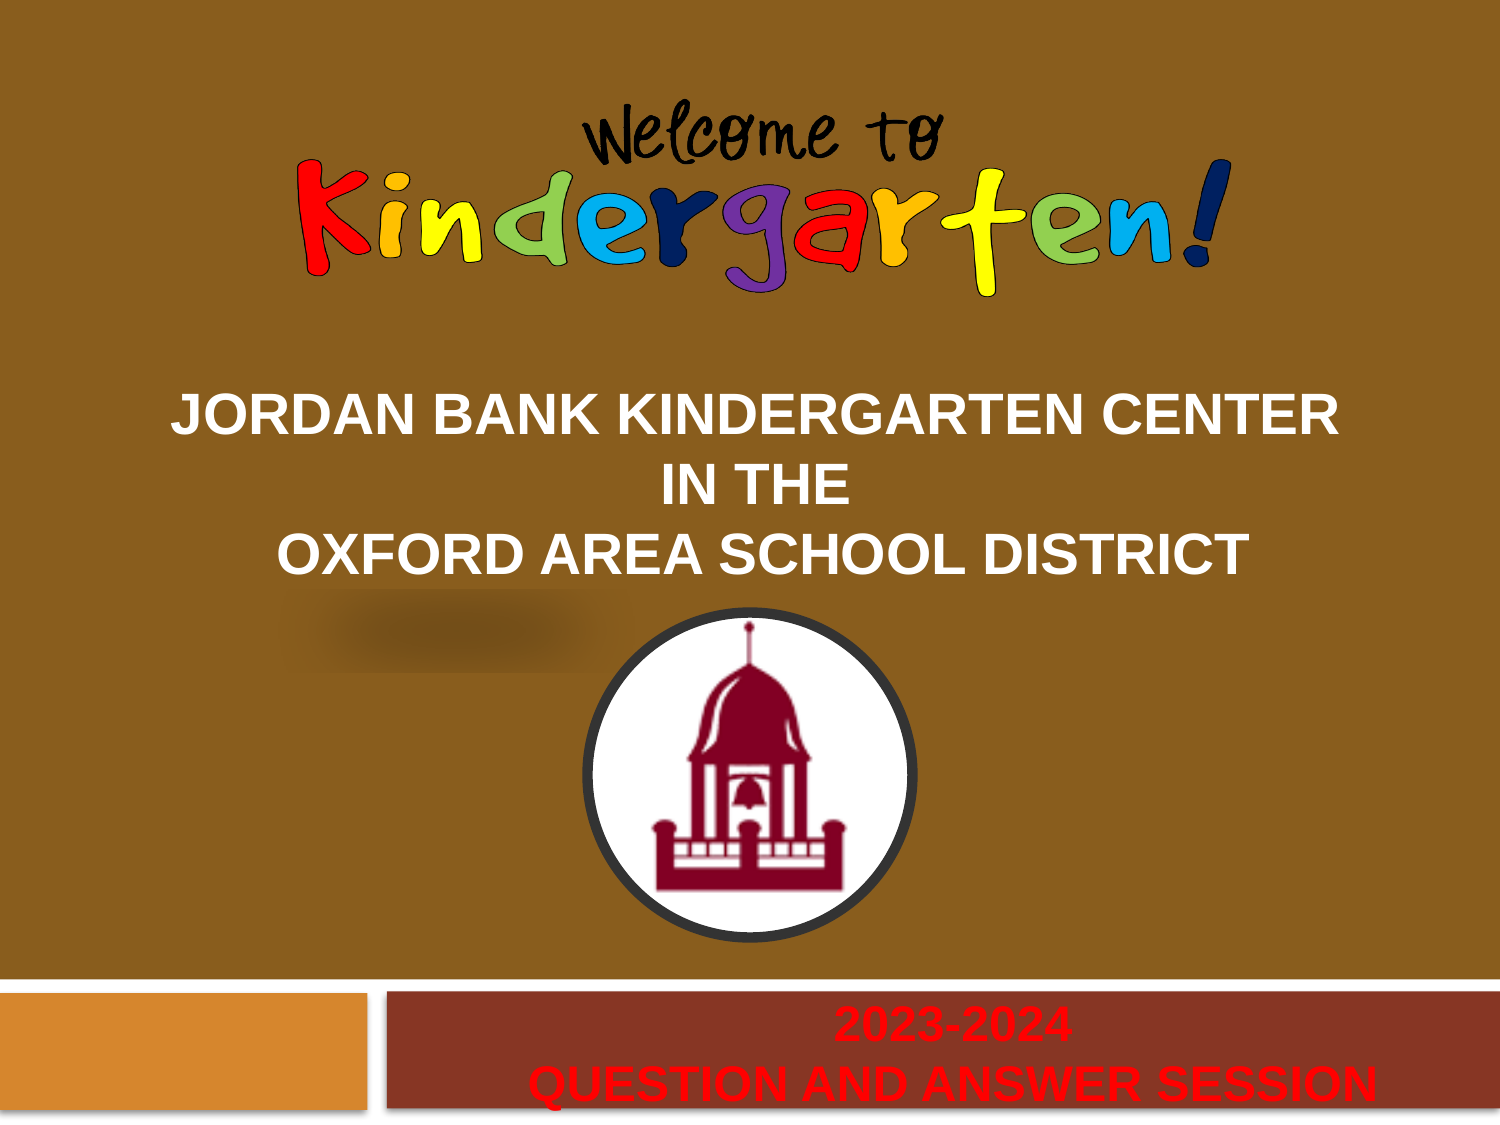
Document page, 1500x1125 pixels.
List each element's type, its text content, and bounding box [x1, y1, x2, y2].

picture [587, 612, 913, 938]
text_box 2023-2024 QUESTION AND ANSWER SESSION [474, 983, 1432, 1119]
picture [162, 49, 1363, 301]
text_box JORDAN BANK KINDERGARTEN CENTER IN THE OXFORD AREA SCHOOL DISTRICT [91, 368, 1436, 594]
